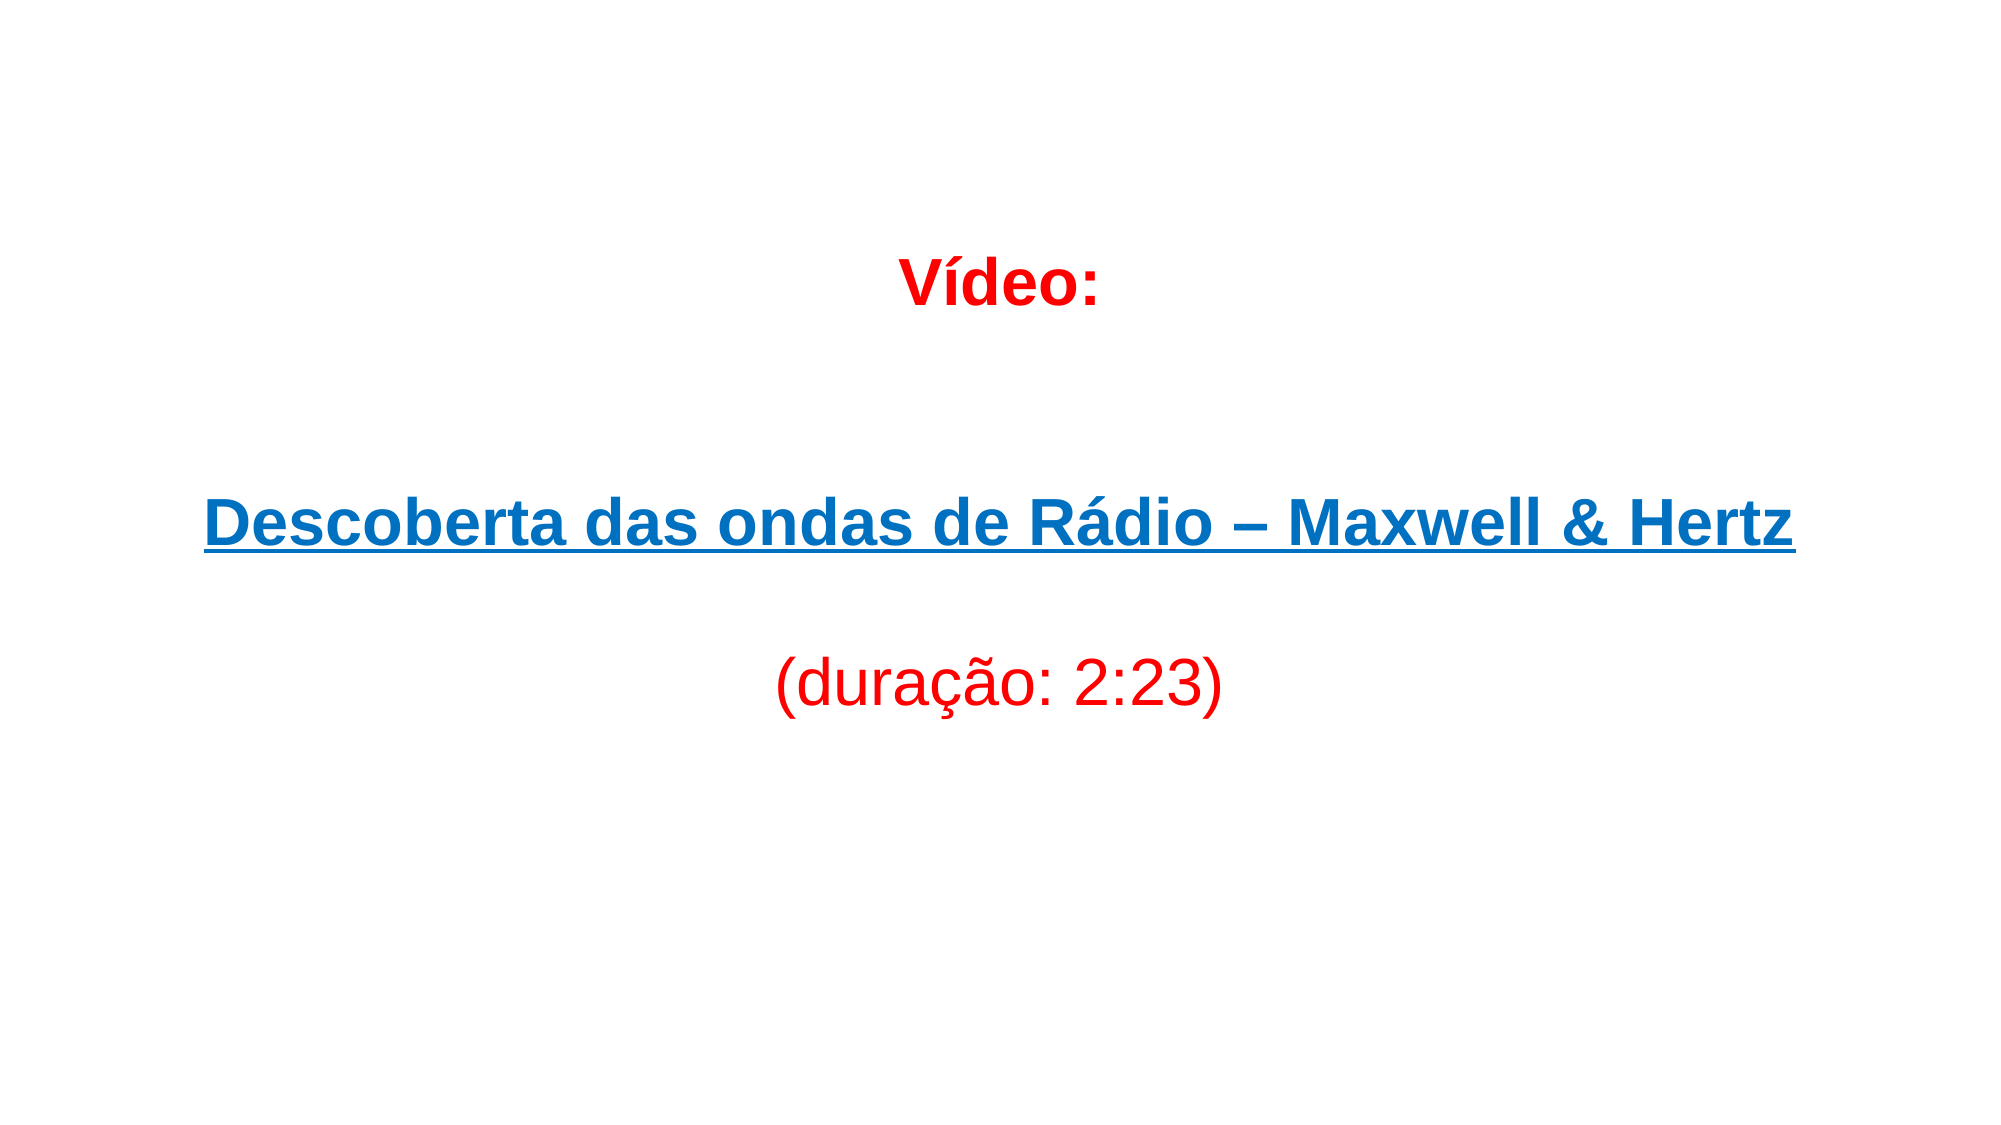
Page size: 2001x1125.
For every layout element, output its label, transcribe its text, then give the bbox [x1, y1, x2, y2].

text_box Vídeo: Descoberta das ondas de Rádio – Maxwell & Hertz (duração: 2:23) [0, 231, 2000, 727]
